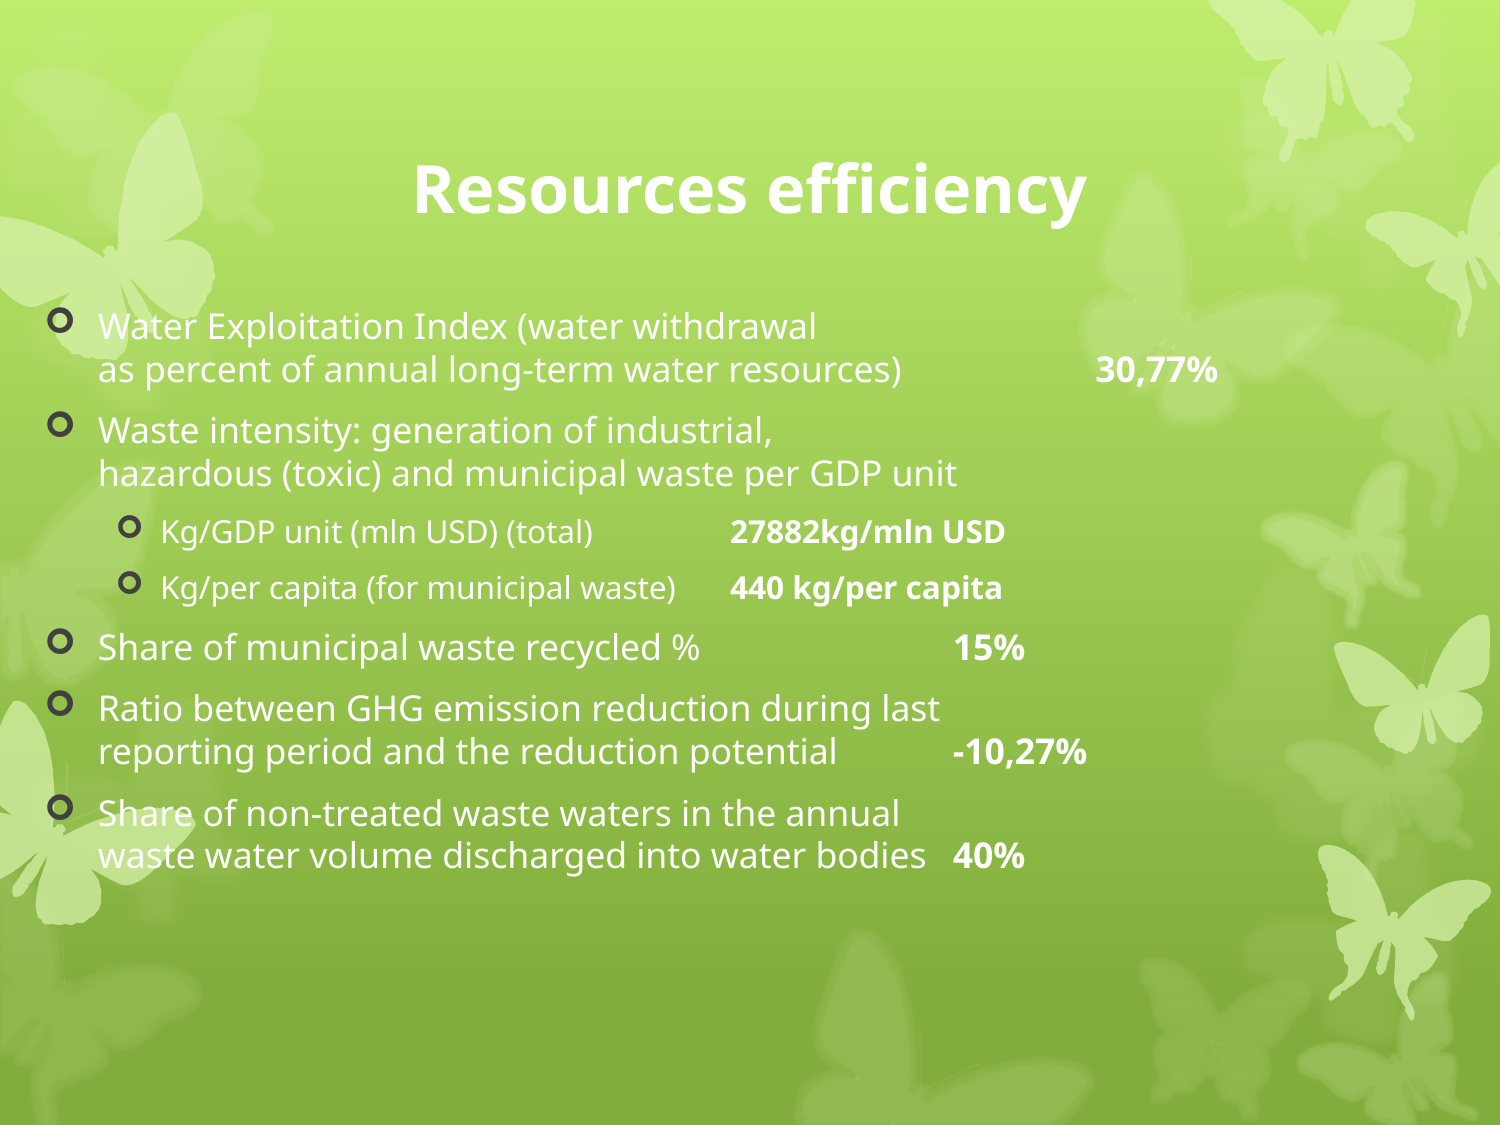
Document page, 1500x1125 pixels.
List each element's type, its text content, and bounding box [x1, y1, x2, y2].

title Resources efficiency [165, 110, 1335, 263]
list Water Exploitation Index (water withdrawal as percent of annual long-term water resources) 30,77% Waste intensity: generation of industrial, hazardous (toxic) and municipal waste per GDP unit Kg/GDP unit (mln USD) (total) 27882kg/mln USD Kg/per capita (for municipal waste) 440 kg/per capita Share of municipal waste recycled % 15% Ratio between GHG emission reduction during last reporting period and the reduction potential -10,27% Share of non-treated waste waters in the annual waste water volume discharged into water bodies 40% [29, 296, 1500, 1059]
